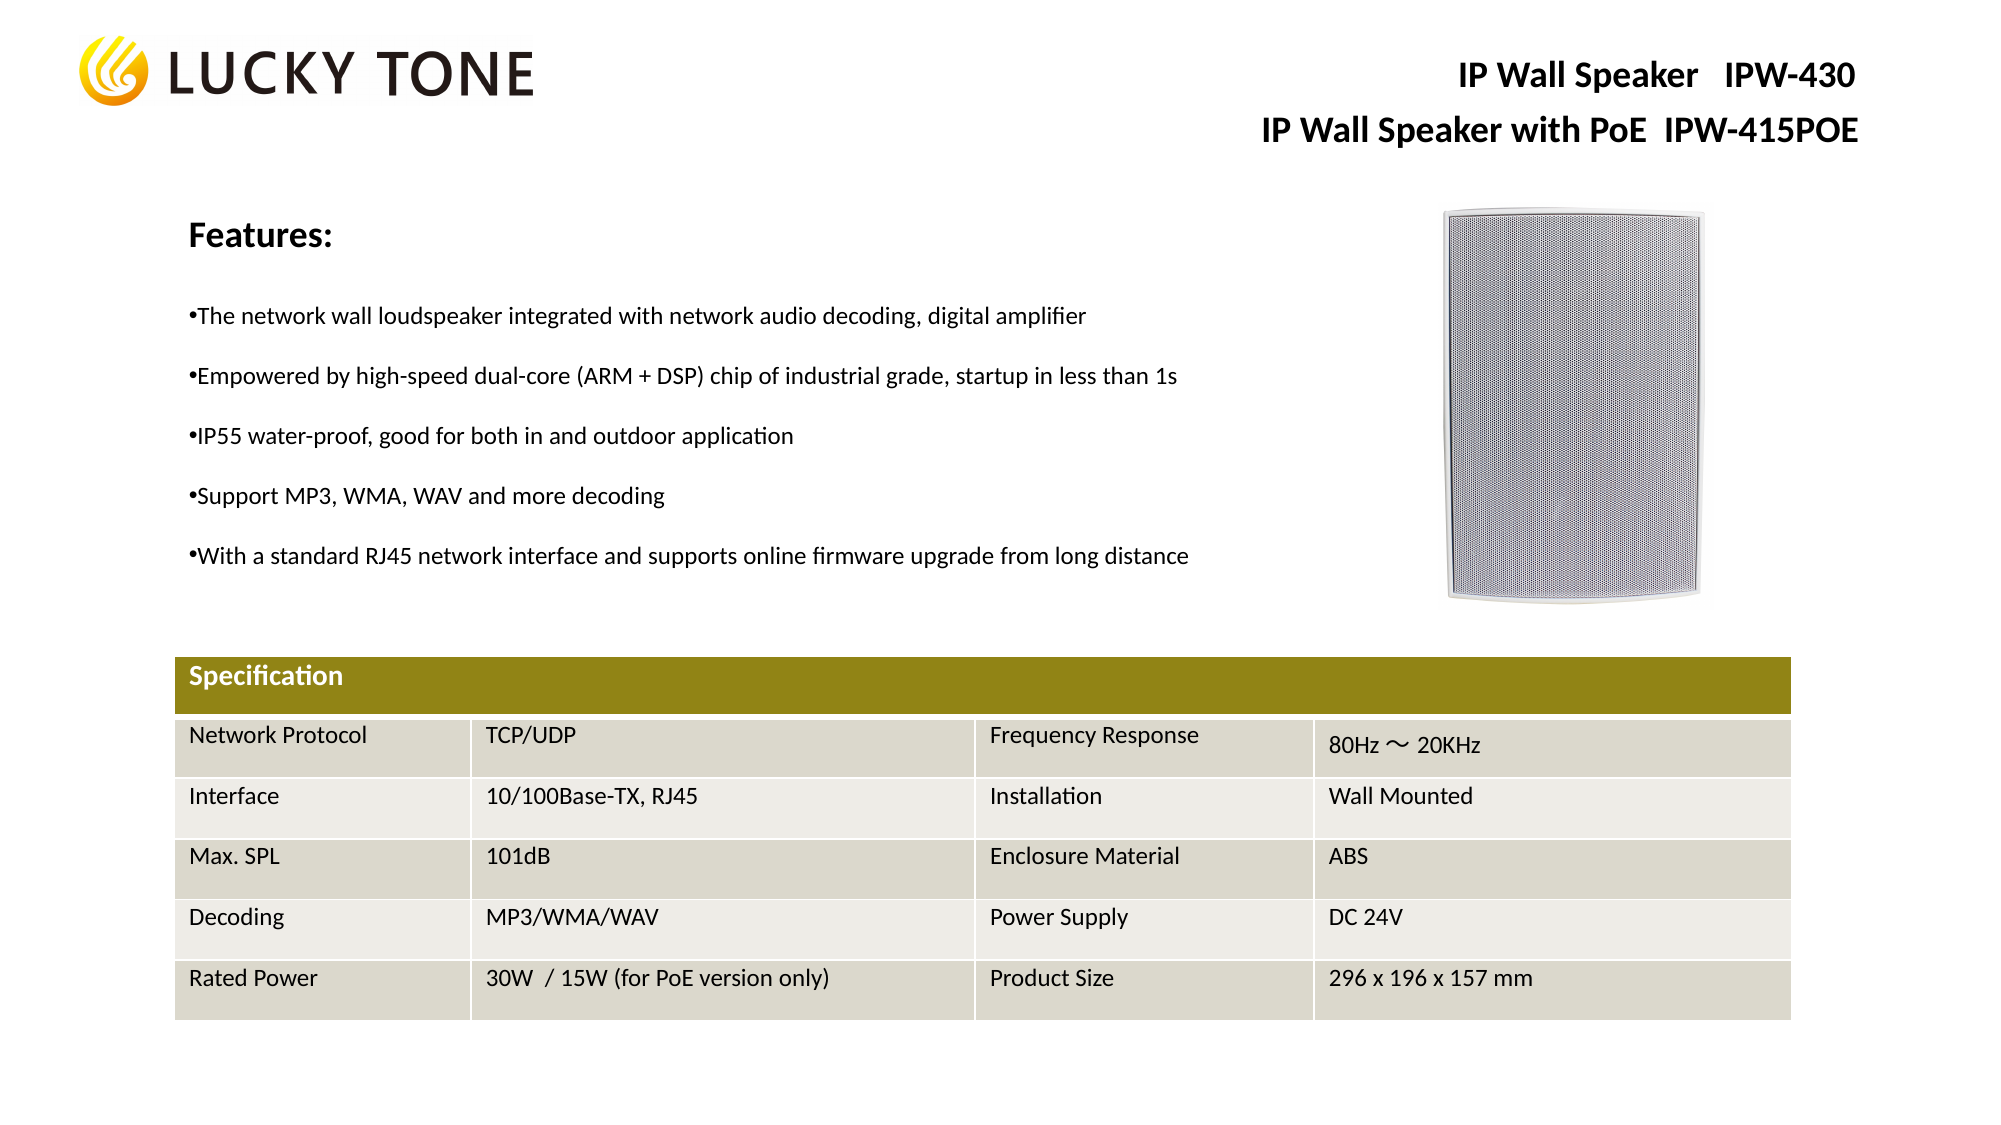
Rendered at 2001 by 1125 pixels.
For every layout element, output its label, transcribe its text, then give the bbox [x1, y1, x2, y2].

table_cell Product Size [976, 961, 1313, 1020]
table_cell 296 x 196 x 157 mm [1315, 961, 1791, 1020]
table_header Specification [175, 657, 1791, 714]
table_cell MP3/WMA/WAV [472, 900, 974, 959]
picture [1438, 202, 1714, 610]
table_cell DC 24V [1315, 900, 1791, 959]
table_cell Rated Power [175, 961, 470, 1020]
text_box IP Wall Speaker IPW-430 [1239, 42, 1871, 97]
table_cell Installation [976, 779, 1313, 838]
table_cell 30W / 15W (for PoE version only) [472, 961, 974, 1020]
table_cell Decoding [175, 900, 470, 959]
table_cell TCP/UDP [472, 720, 974, 777]
text_box IP Wall Speaker with PoE IPW-415POE [1238, 97, 1875, 158]
table_cell Enclosure Material [976, 840, 1313, 899]
table_cell Interface [175, 779, 470, 838]
table_cell 80Hz～20KHz [1315, 720, 1791, 777]
table_cell Frequency Response [976, 720, 1313, 777]
table_cell Wall Mounted [1315, 779, 1791, 838]
table_cell Max. SPL [175, 840, 470, 899]
text_box Features: The network wall loudspeaker integrated with network audio decoding, digital amplifier Empowered by high-speed dual-core (ARM + DSP) chip of industrial grade, startup in less than 1s IP55 water-proof, good for both in and outdoor application Support MP3, WMA, WAV and more decoding With a standard RJ45 network interface and supports online firmware upgrade from long distance [174, 202, 1259, 577]
table_cell 101dB [472, 840, 974, 899]
picture [79, 35, 533, 106]
table_cell 10/100Base-TX, RJ45 [472, 779, 974, 838]
table_cell ABS [1315, 840, 1791, 899]
table_cell Network Protocol [175, 720, 470, 777]
table_cell Power Supply [976, 900, 1313, 959]
